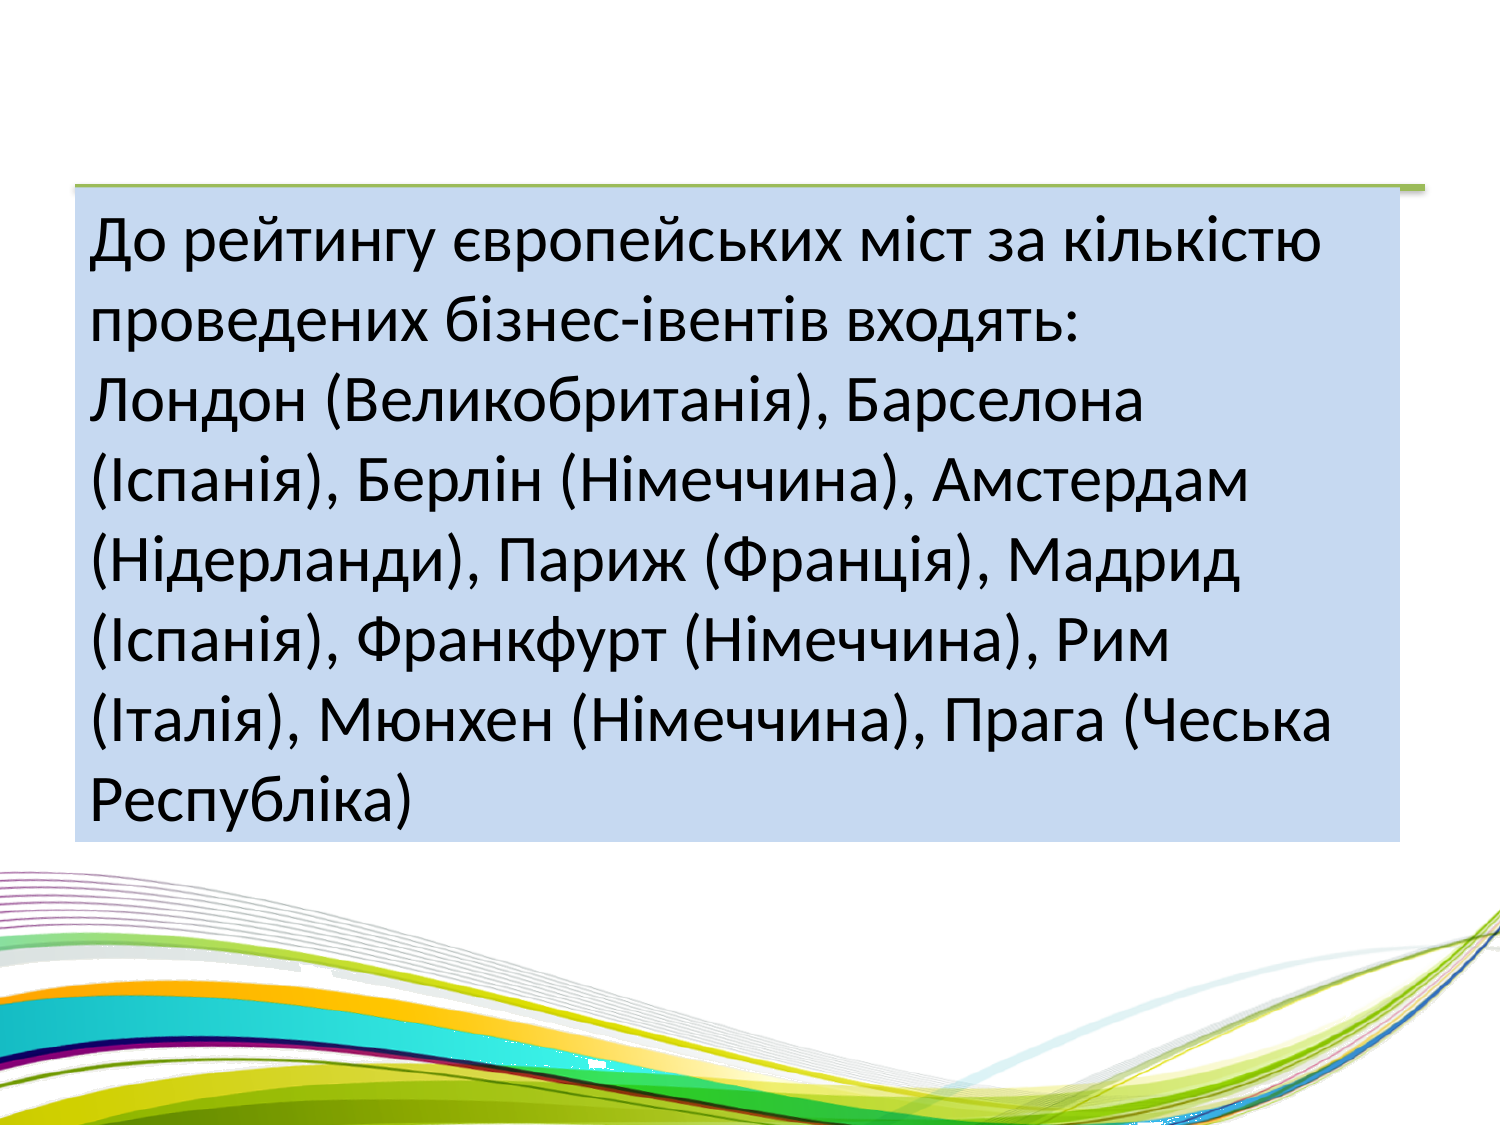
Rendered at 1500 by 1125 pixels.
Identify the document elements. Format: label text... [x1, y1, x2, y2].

picture [0, 663, 1500, 1125]
text_box До рейтингу європейських міст за кількістю проведених бізнес-івентів входять: Лондон (Великобританія), Барселона (Іспанія), Берлін (Німеччина), Амстердам (Нідерланди), Париж (Франція), Мадрид (Іспанія), Франкфурт (Німеччина), Рим (Італія), Мюнхен (Німеччина), Прага (Чеська Республіка) [75, 187, 1400, 842]
